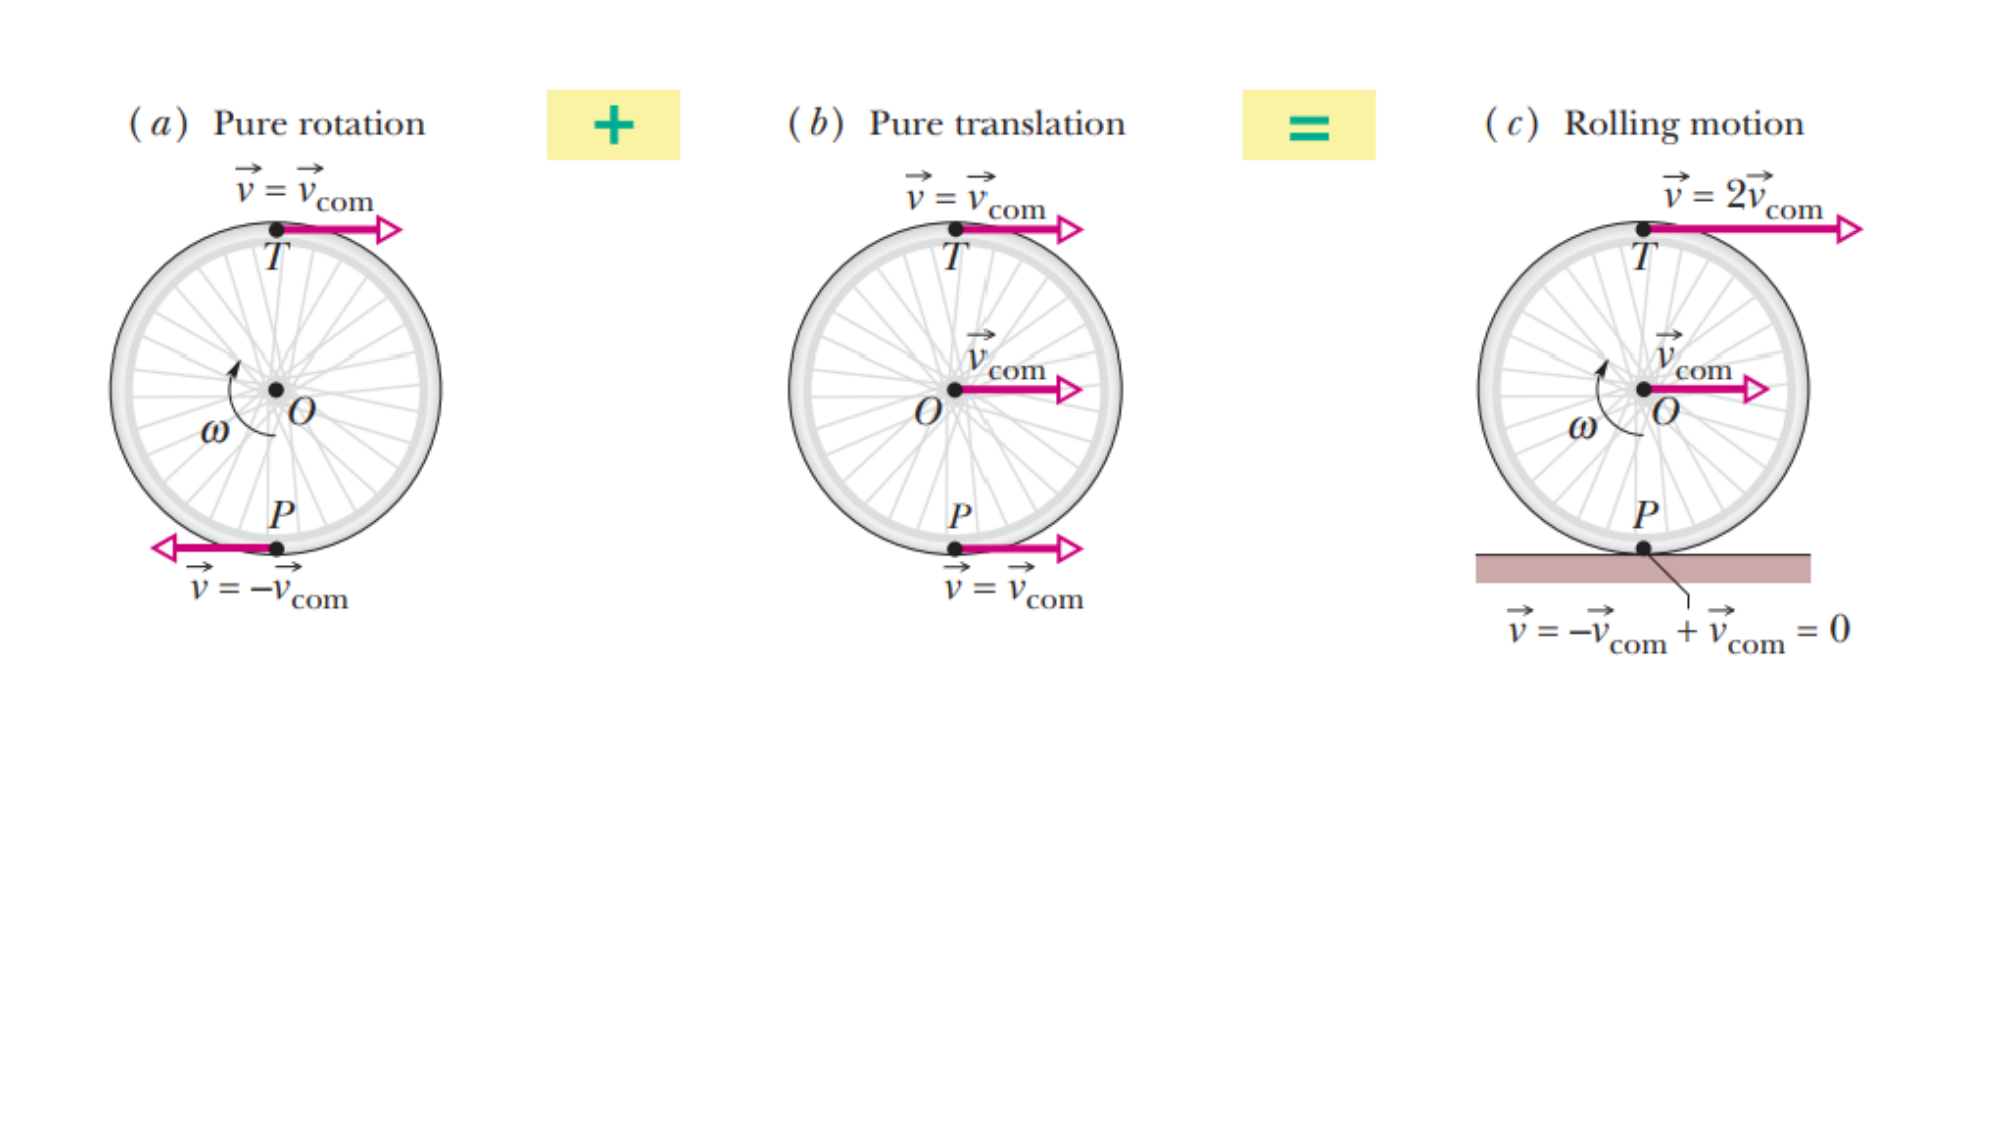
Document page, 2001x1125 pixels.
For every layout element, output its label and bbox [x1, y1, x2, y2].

picture [85, 49, 1880, 661]
